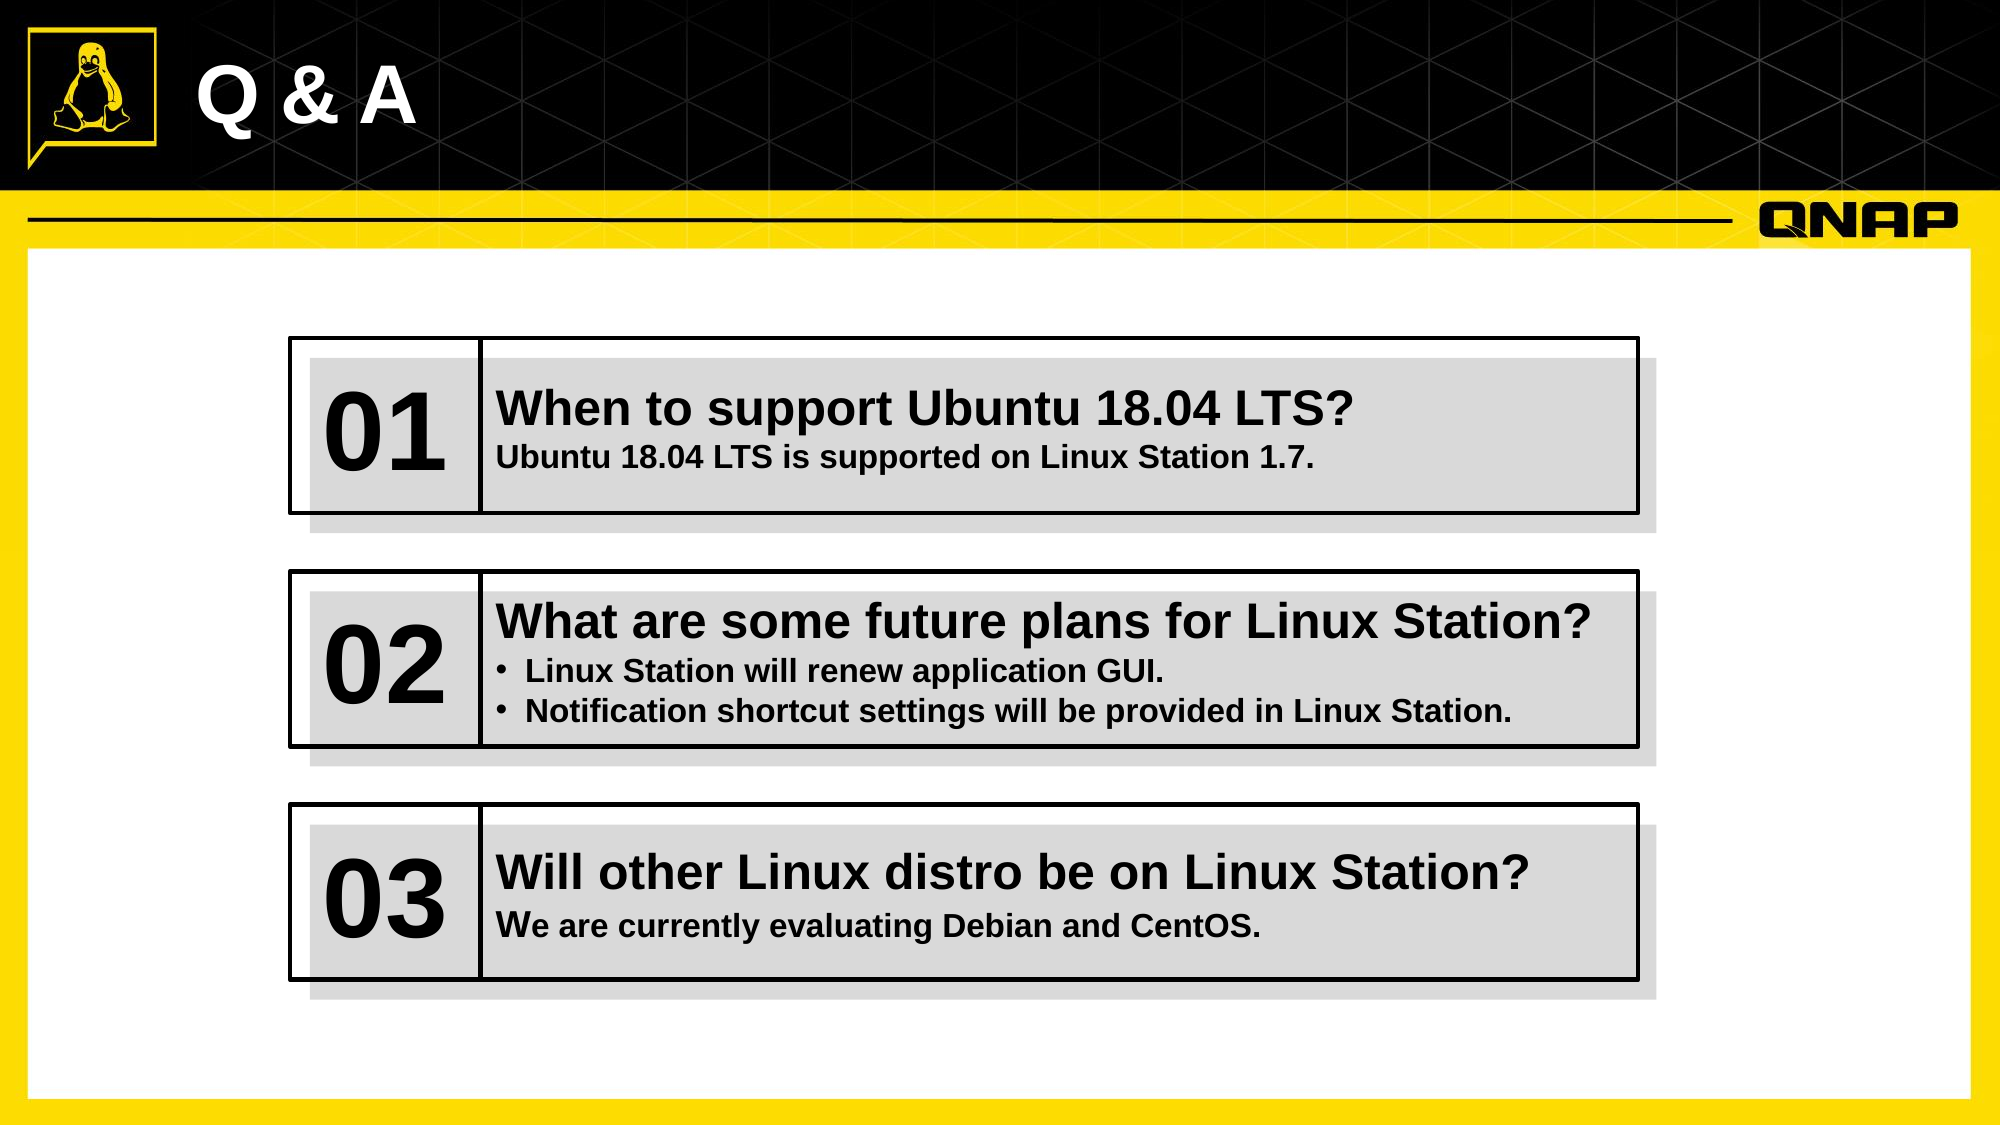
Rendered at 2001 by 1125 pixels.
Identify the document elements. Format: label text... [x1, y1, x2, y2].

picture [0, 0, 2000, 1125]
text_box 01 [289, 337, 482, 514]
text_box 03 [289, 803, 482, 981]
text_box 02 [289, 570, 482, 748]
text_box [309, 590, 1658, 768]
text_box [309, 357, 1658, 534]
text_box When to support Ubuntu 18.04 LTS? Ubuntu 18.04 LTS is supported on Linux Station 1.7. [482, 337, 1639, 514]
text_box What are some future plans for Linux Station? Linux Station will renew application GUI. Notification shortcut settings will be provided in Linux Station. [482, 570, 1639, 748]
text_box [309, 823, 1658, 1001]
title Q & A [180, 35, 1956, 161]
text_box Will other Linux distro be on Linux Station? We are currently evaluating Debian and CentOS. [482, 803, 1639, 981]
